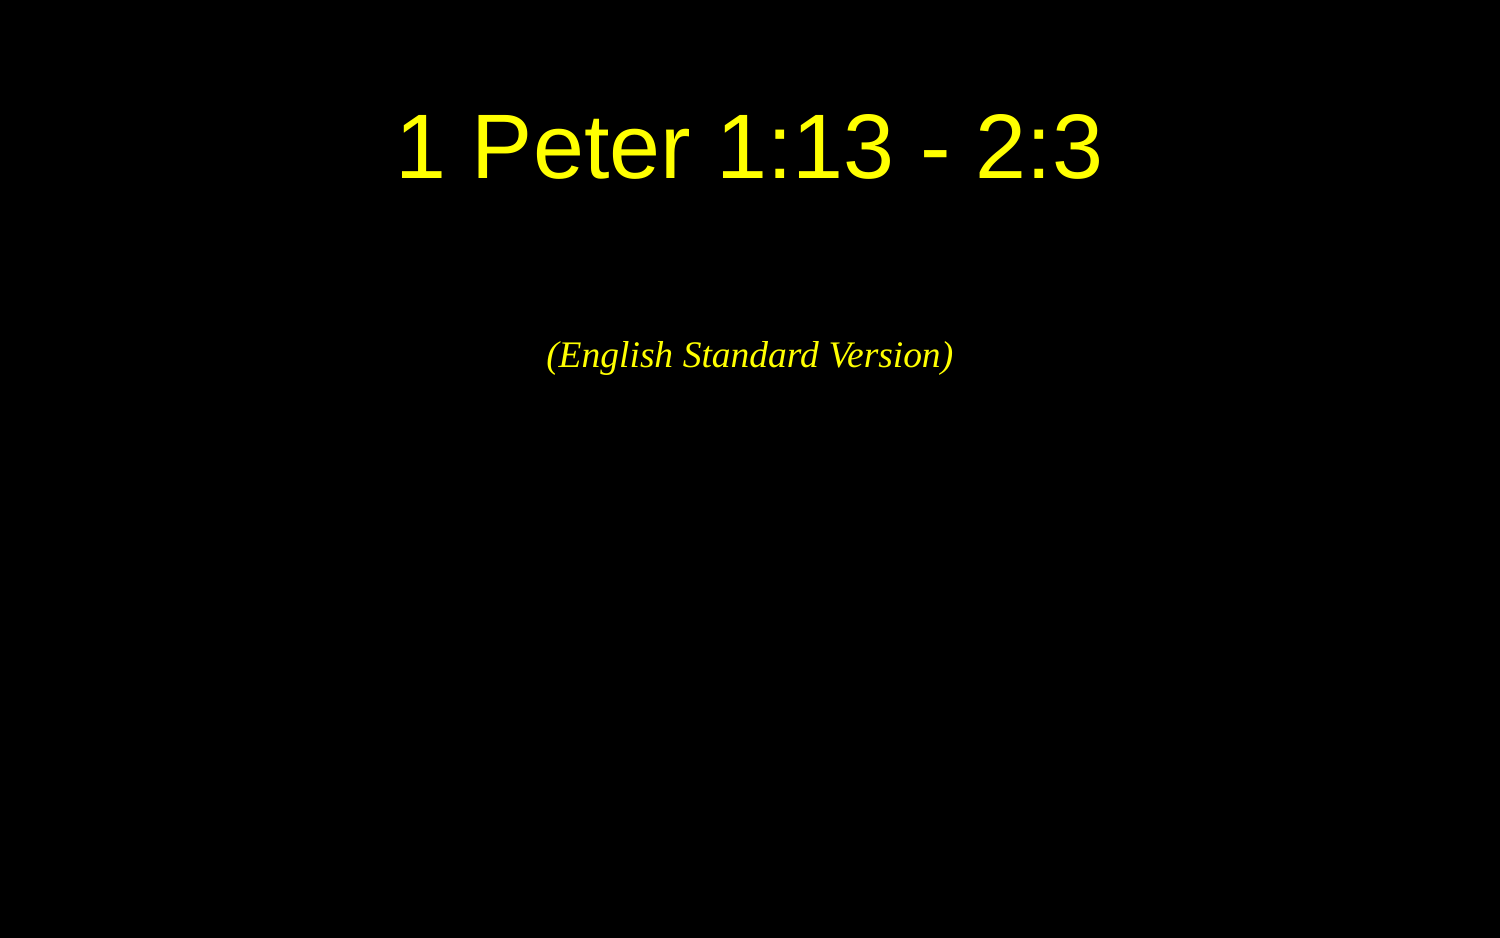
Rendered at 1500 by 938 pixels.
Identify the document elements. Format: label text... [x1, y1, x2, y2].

text_box 1 Peter 1:13 - 2:3 (English Standard Version) [0, 78, 1500, 752]
